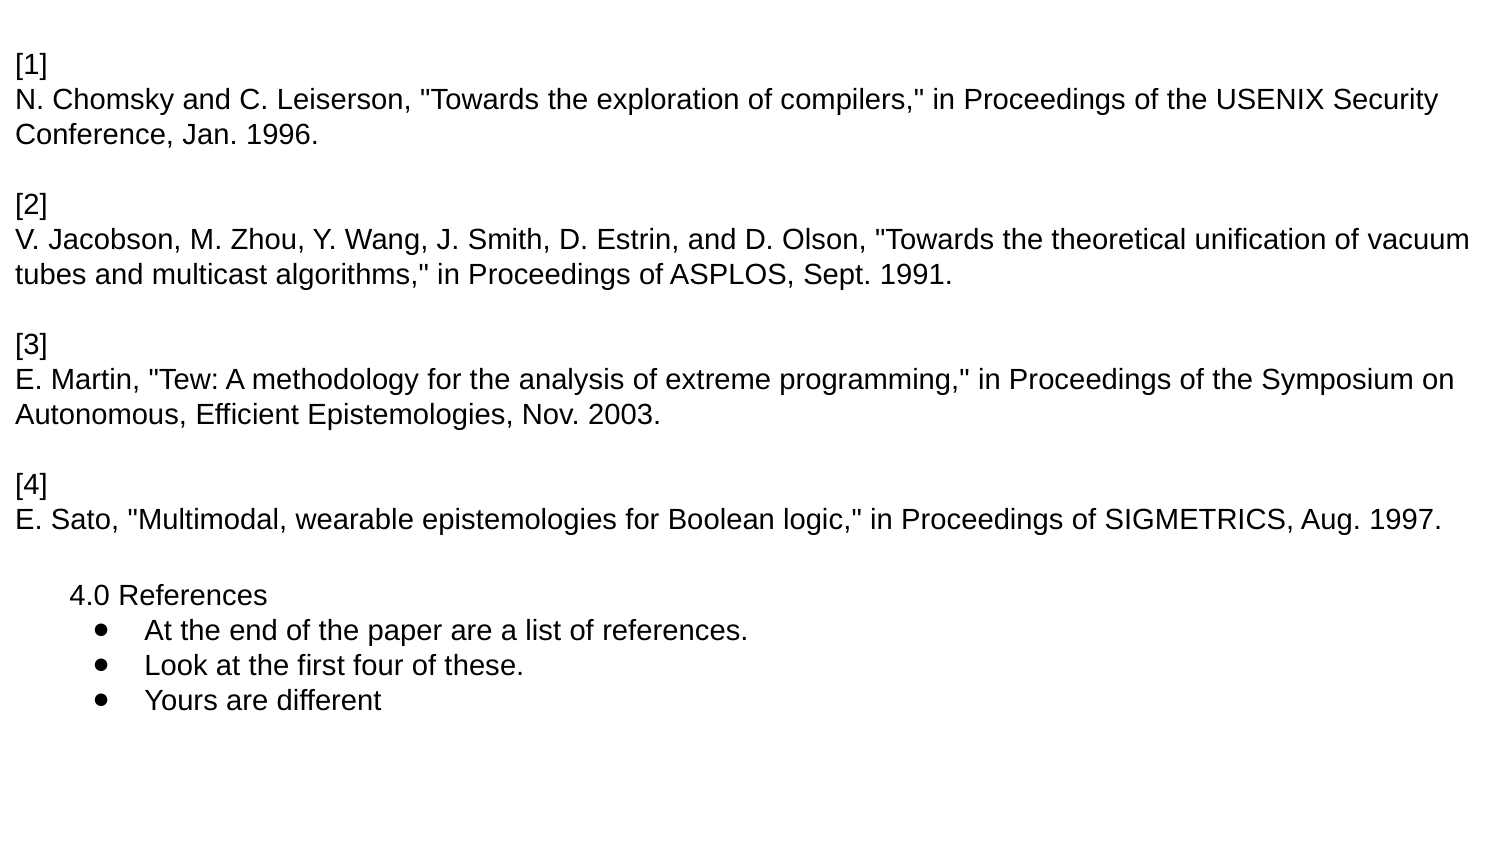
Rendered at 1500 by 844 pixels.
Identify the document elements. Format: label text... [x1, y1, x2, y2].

text_box [1] N. Chomsky and C. Leiserson, "Towards the exploration of compilers," in Proceedings of the USENIX Security Conference, Jan. 1996. [2] V. Jacobson, M. Zhou, Y. Wang, J. Smith, D. Estrin, and D. Olson, "Towards the theoretical unification of vacuum tubes and multicast algorithms," in Proceedings of ASPLOS, Sept. 1991. [3] E. Martin, "Tew: A methodology for the analysis of extreme programming," in Proceedings of the Symposium on Autonomous, Efficient Epistemologies, Nov. 2003. [4] E. Sato, "Multimodal, wearable epistemologies for Boolean logic," in Proceedings of SIGMETRICS, Aug. 1997. [0, 0, 1500, 550]
text_box 4.0 References At the end of the paper are a list of references. Look at the first four of these. Yours are different [54, 561, 1443, 732]
